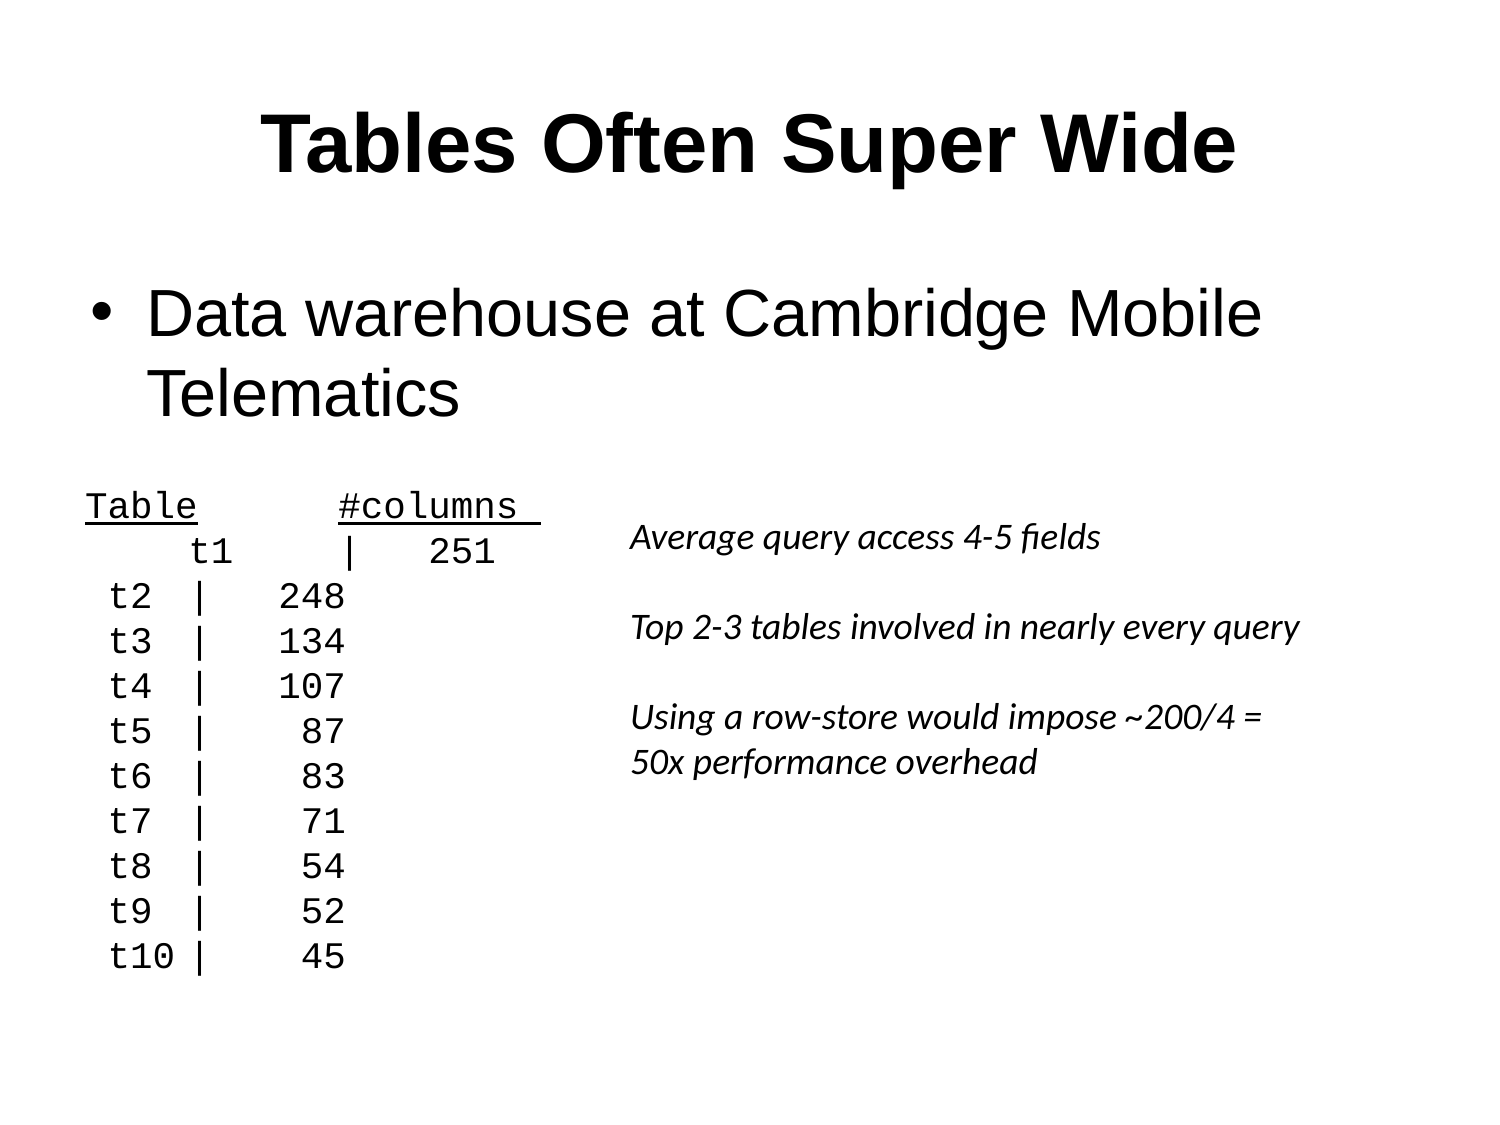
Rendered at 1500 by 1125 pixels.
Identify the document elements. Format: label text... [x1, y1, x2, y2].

list Data warehouse at Cambridge Mobile Telematics [75, 262, 1425, 1005]
text_box Table #columns t1 | 251 t2 | 248 t3 | 134 t4 | 107 t5 | 87 t6 | 83 t7 | 71 t8 | 54 t9 | 52 t10 | 45 [23, 473, 564, 984]
text_box Average query access 4-5 fields Top 2-3 tables involved in nearly every query Using a row-store would impose ~200/4 = 50x performance overhead [615, 505, 1325, 790]
title Tables Often Super Wide [75, 45, 1425, 233]
